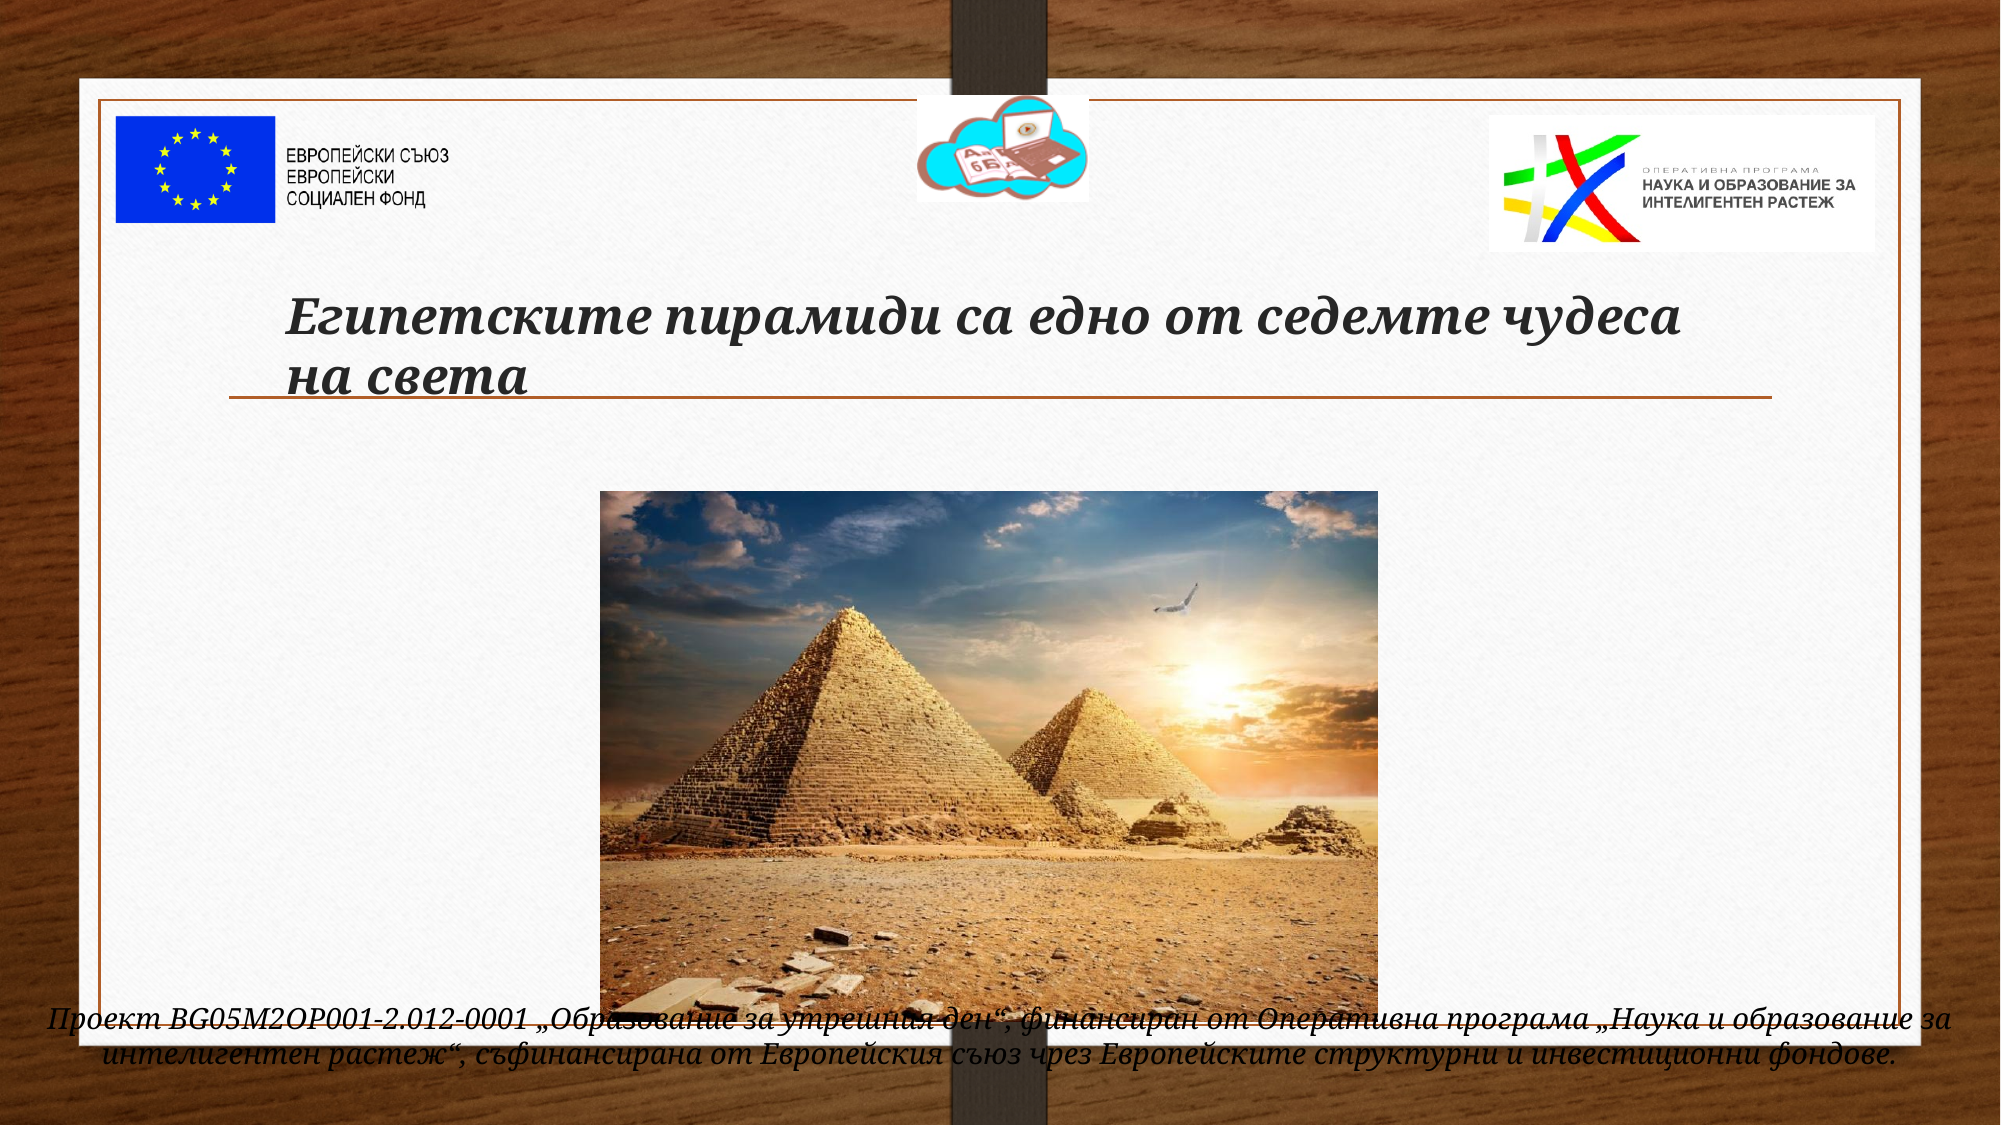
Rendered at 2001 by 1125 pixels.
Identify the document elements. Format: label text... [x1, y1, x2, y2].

text_box Проект BG05M2ОP001-2.012-0001 „Образование за утрешния ден“, финансиран от Оперативна програма „Наука и образование за интелигентен растеж“, съфинансирана от Европейския съюз чрез Европейските структурни и инвестиционни фондове. [0, 958, 2000, 1123]
list Египетските пирамиди са едно от седемте чудеса на света [271, 277, 1770, 420]
picture [0, 0, 2001, 1125]
